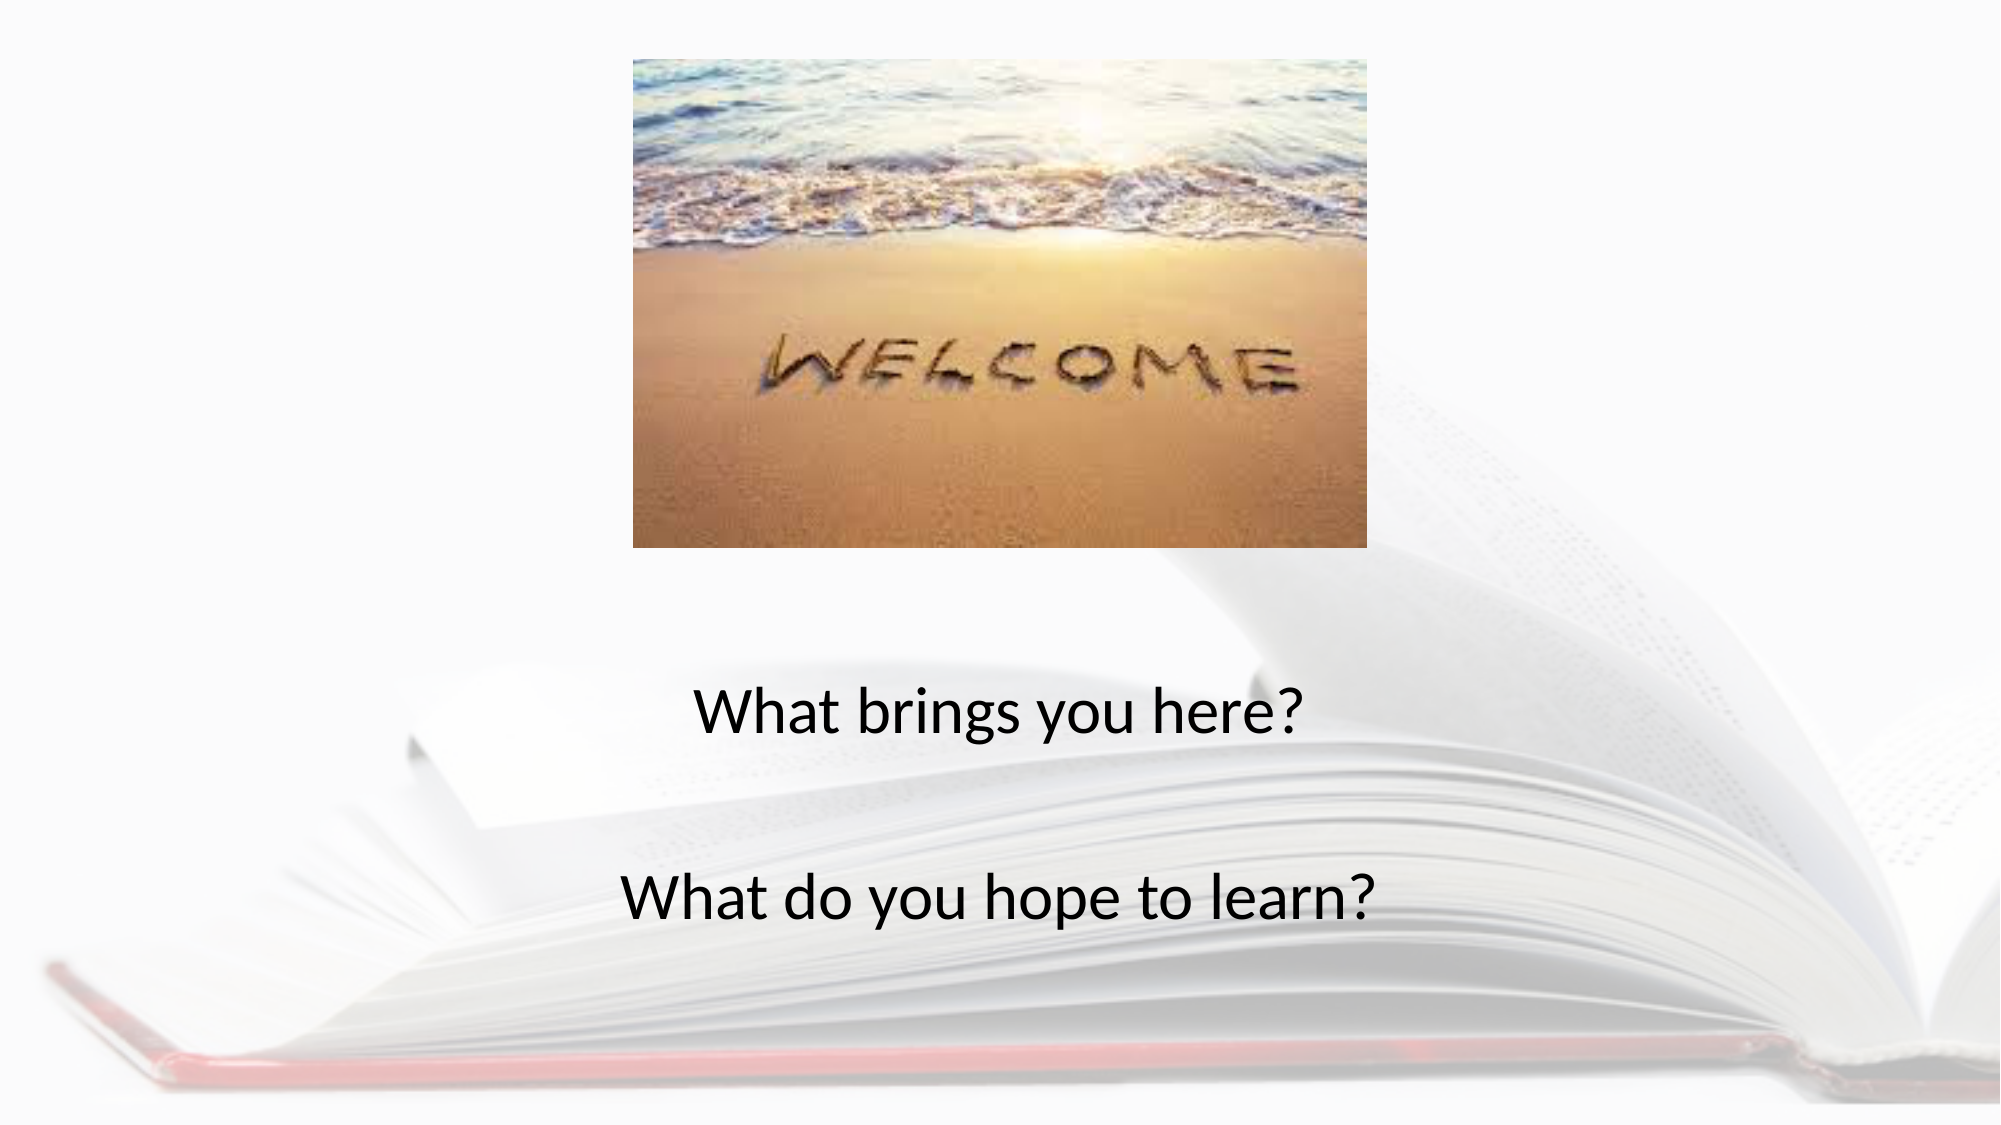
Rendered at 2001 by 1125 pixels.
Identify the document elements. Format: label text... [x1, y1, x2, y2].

list What brings you here? What do you hope to learn? [137, 299, 1863, 1014]
picture [632, 59, 1367, 548]
